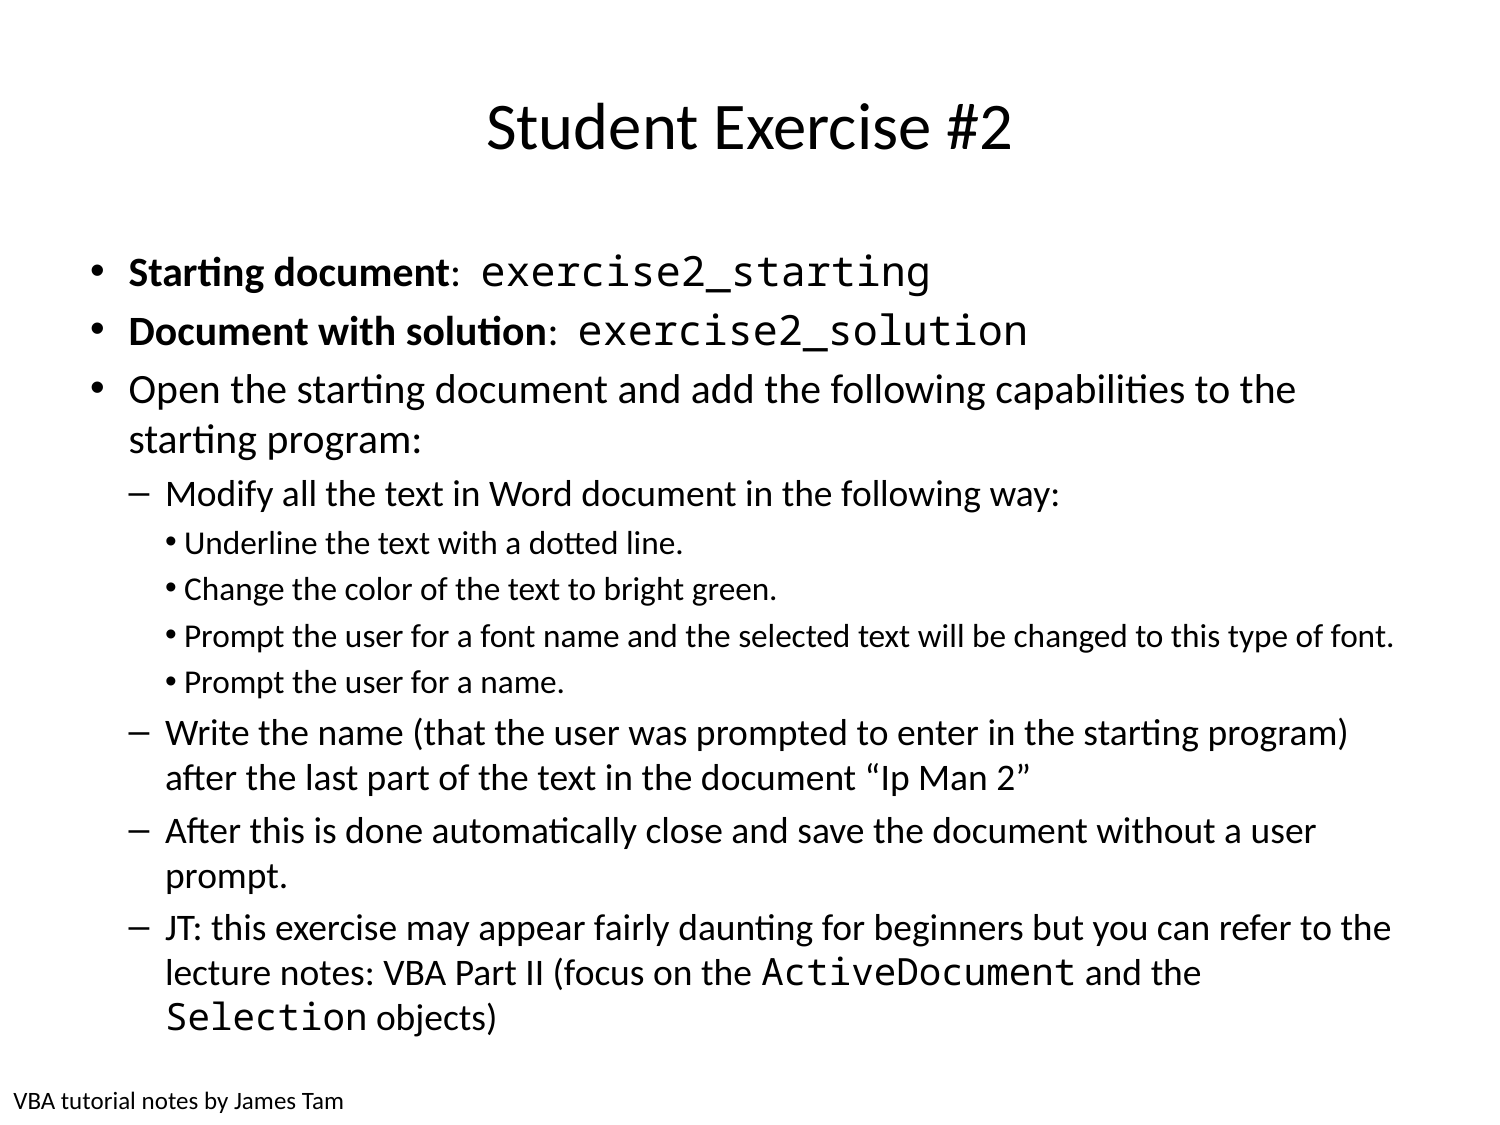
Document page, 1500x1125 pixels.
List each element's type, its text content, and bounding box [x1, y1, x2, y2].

title Student Exercise #2 [75, 45, 1425, 200]
list Starting document: exercise2_starting Document with solution: exercise2_solution Open the starting document and add the following capabilities to the starting program: Modify all the text in Word document in the following way: Underline the text with a dotted line. Change the color of the text to bright green. Prompt the user for a font name and the selected text will be changed to this type of font. Prompt the user for a name. Write the name (that the user was prompted to enter in the starting program) after the last part of the text in the document “Ip Man 2” After this is done automatically close and save the document without a user prompt. JT: this exercise may appear fairly daunting for beginners but you can refer to the lecture notes: VBA Part II (focus on the ActiveDocument and the Selection objects) [75, 237, 1425, 1063]
